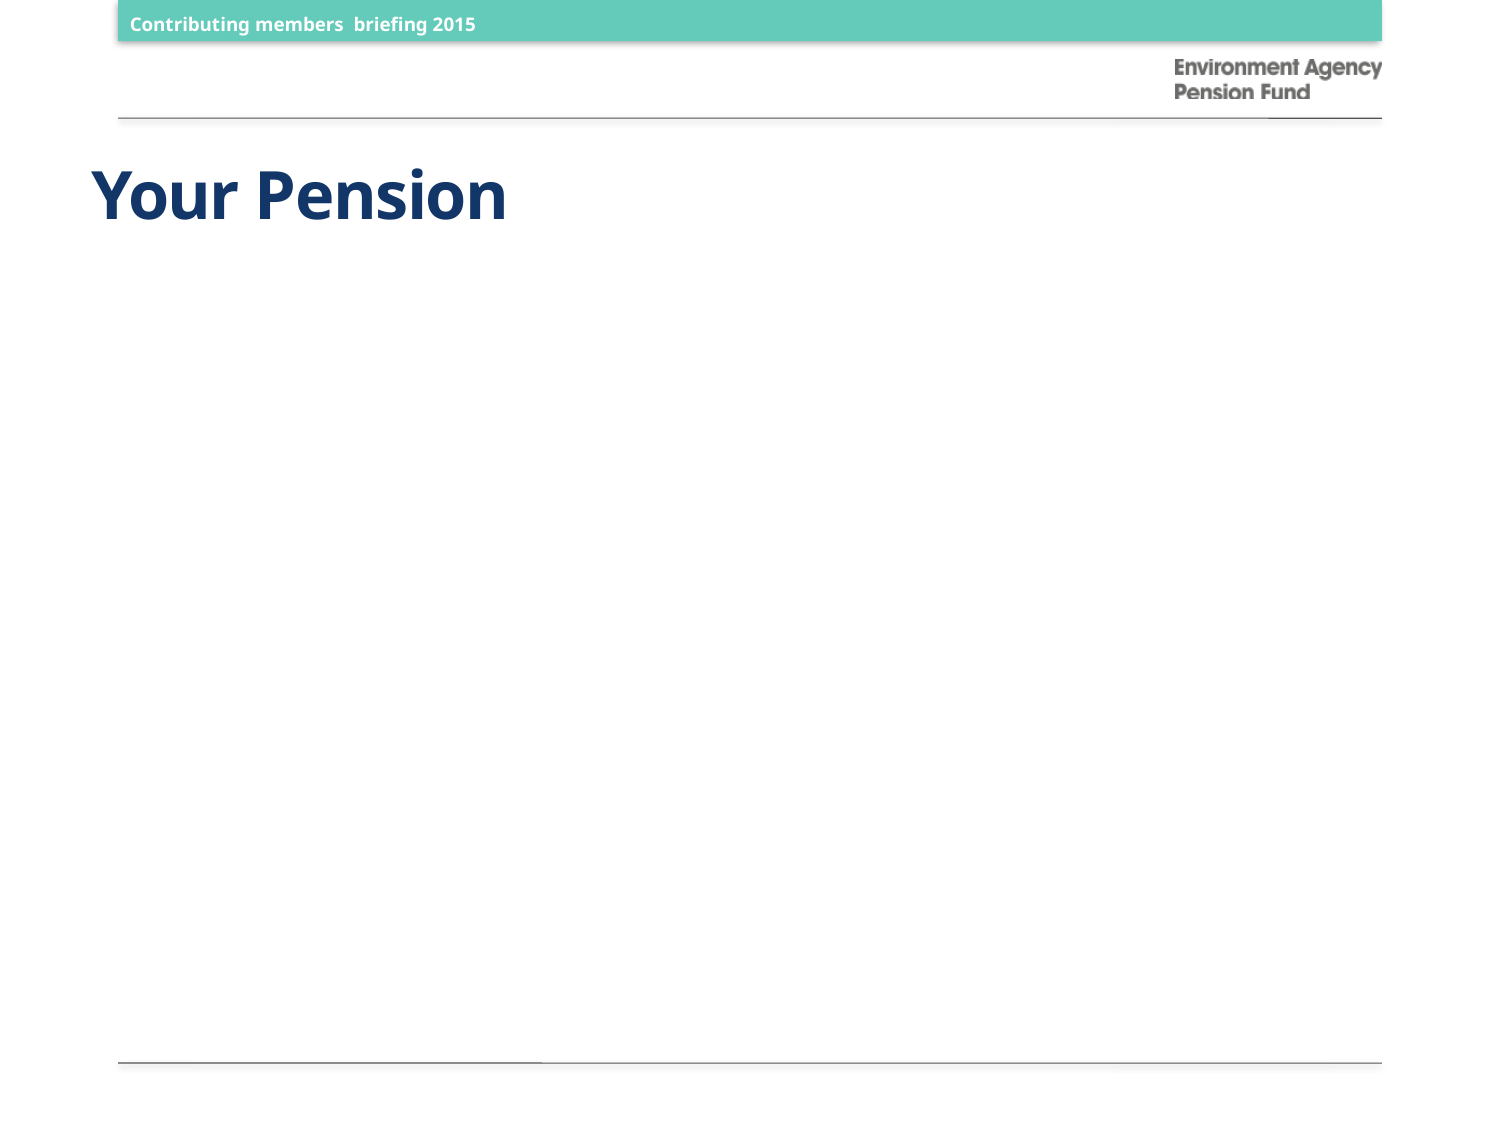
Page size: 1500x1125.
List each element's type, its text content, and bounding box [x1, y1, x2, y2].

text_box Contributing members briefing 2015 [443, 0, 1383, 42]
picture [1174, 58, 1383, 100]
text_box [118, 0, 443, 42]
text_box Your Pension [91, 162, 1335, 271]
